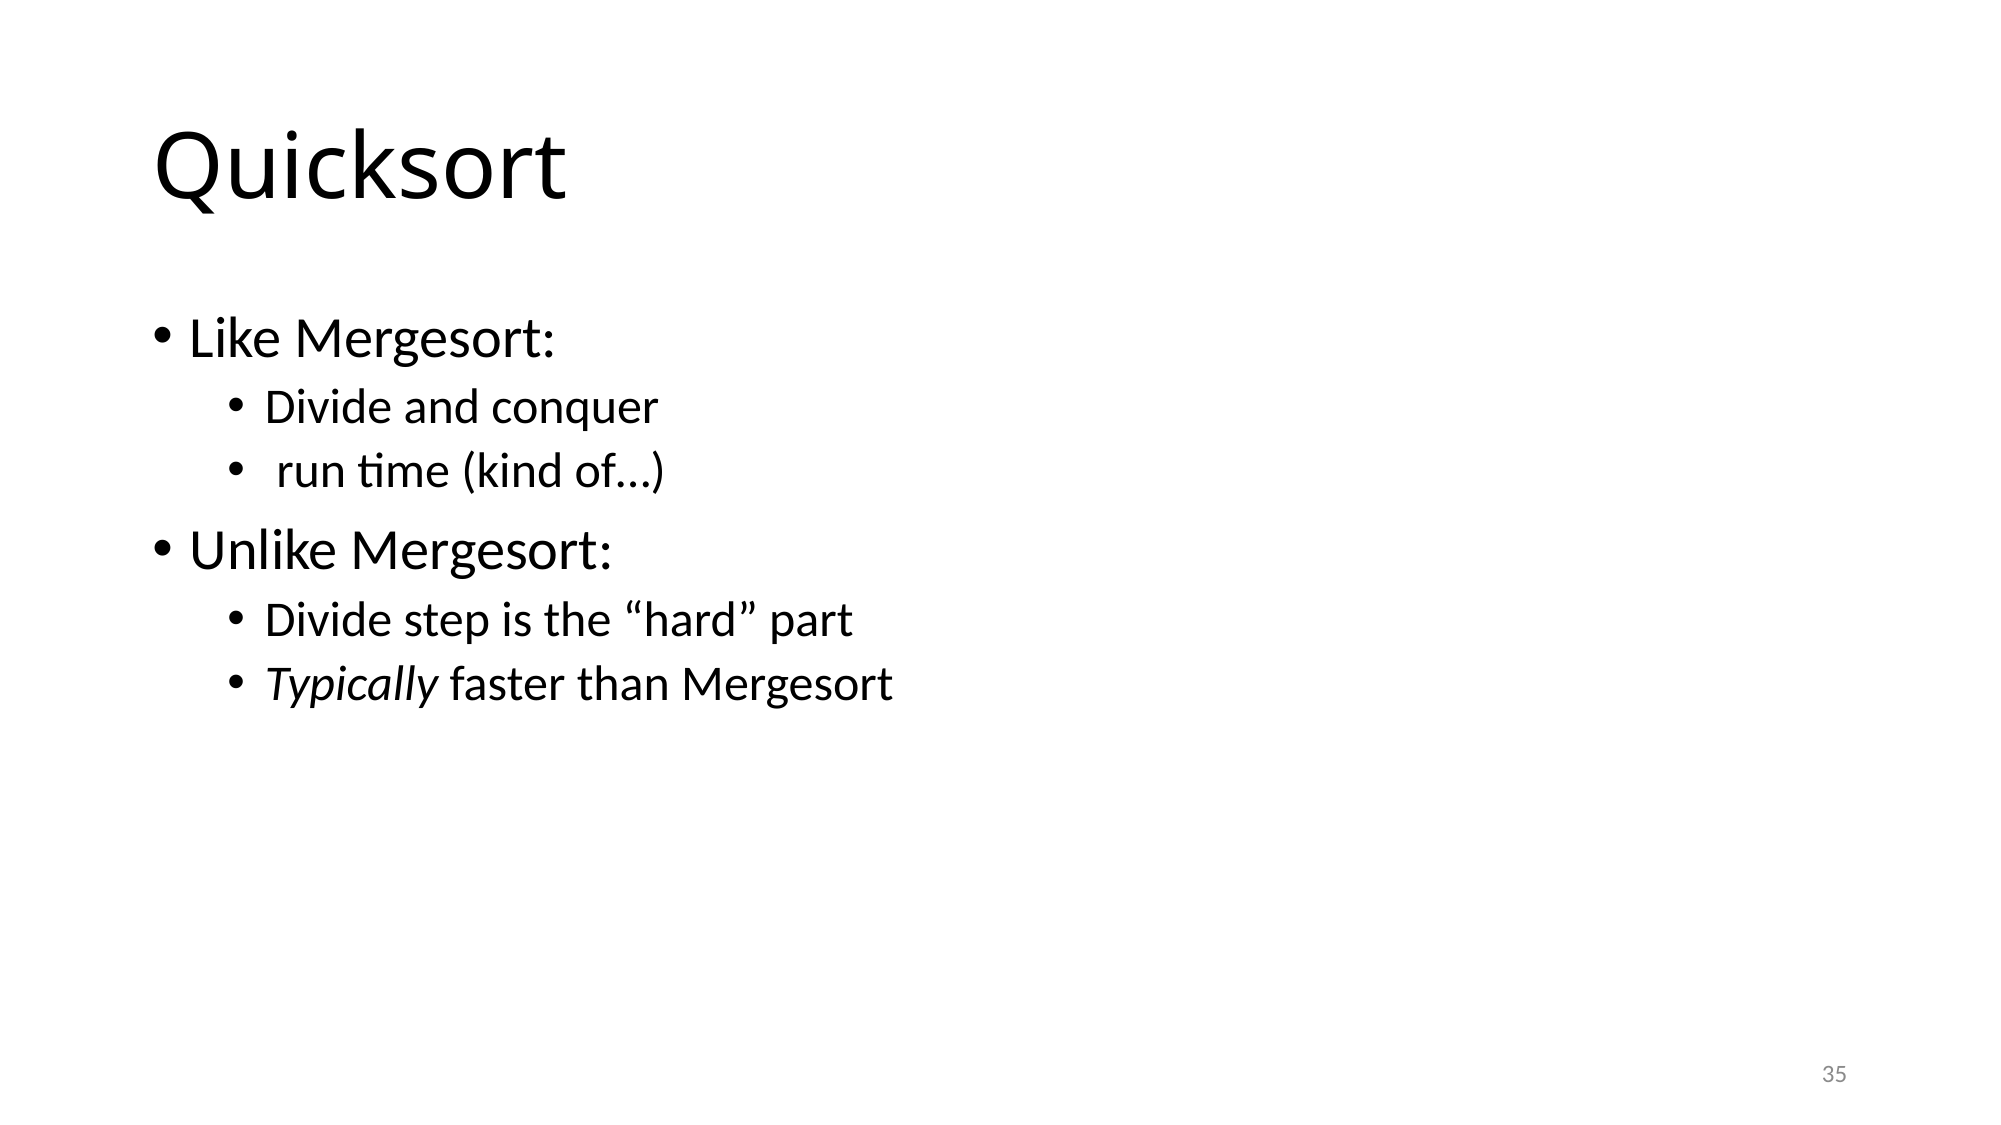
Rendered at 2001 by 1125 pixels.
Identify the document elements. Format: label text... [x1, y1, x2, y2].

slide_number 35 [1412, 1042, 1863, 1103]
title Quicksort [137, 59, 1863, 278]
